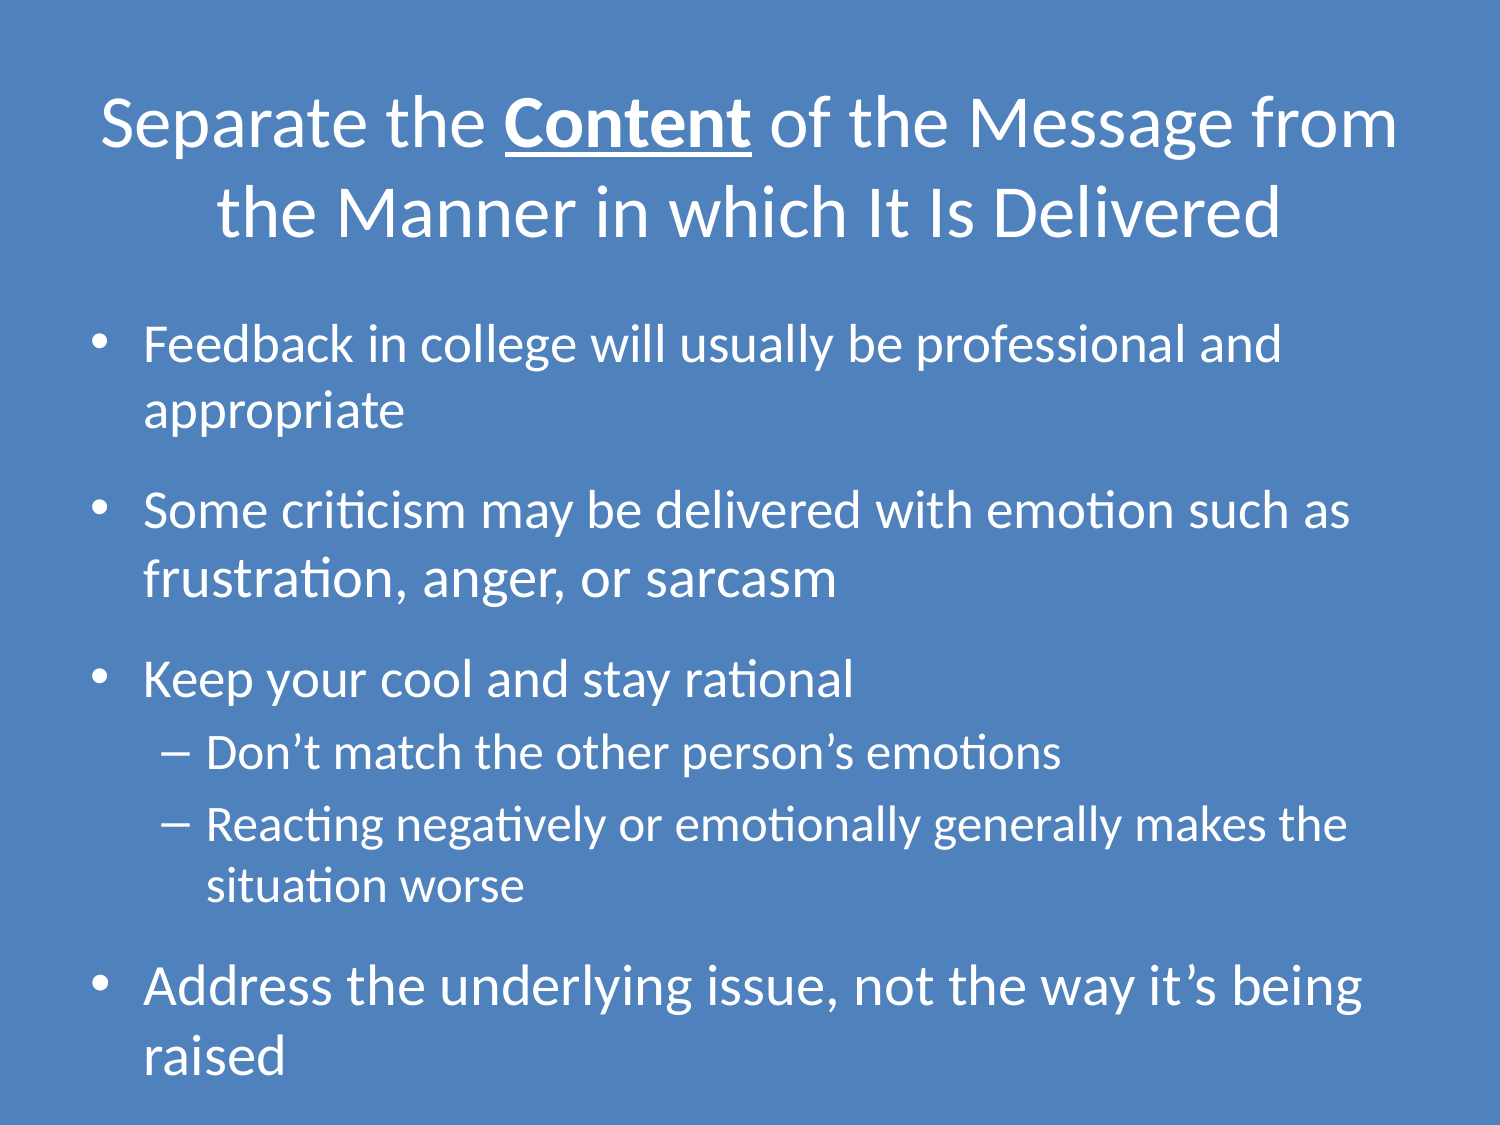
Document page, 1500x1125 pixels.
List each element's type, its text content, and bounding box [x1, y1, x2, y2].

title Separate the Content of the Message from the Manner in which It Is Delivered [75, 50, 1425, 275]
list Feedback in college will usually be professional and appropriate Some criticism may be delivered with emotion such as frustration, anger, or sarcasm Keep your cool and stay rational Don’t match the other person’s emotions Reacting negatively or emotionally generally makes the situation worse Address the underlying issue, not the way it’s being raised [75, 299, 1425, 1100]
